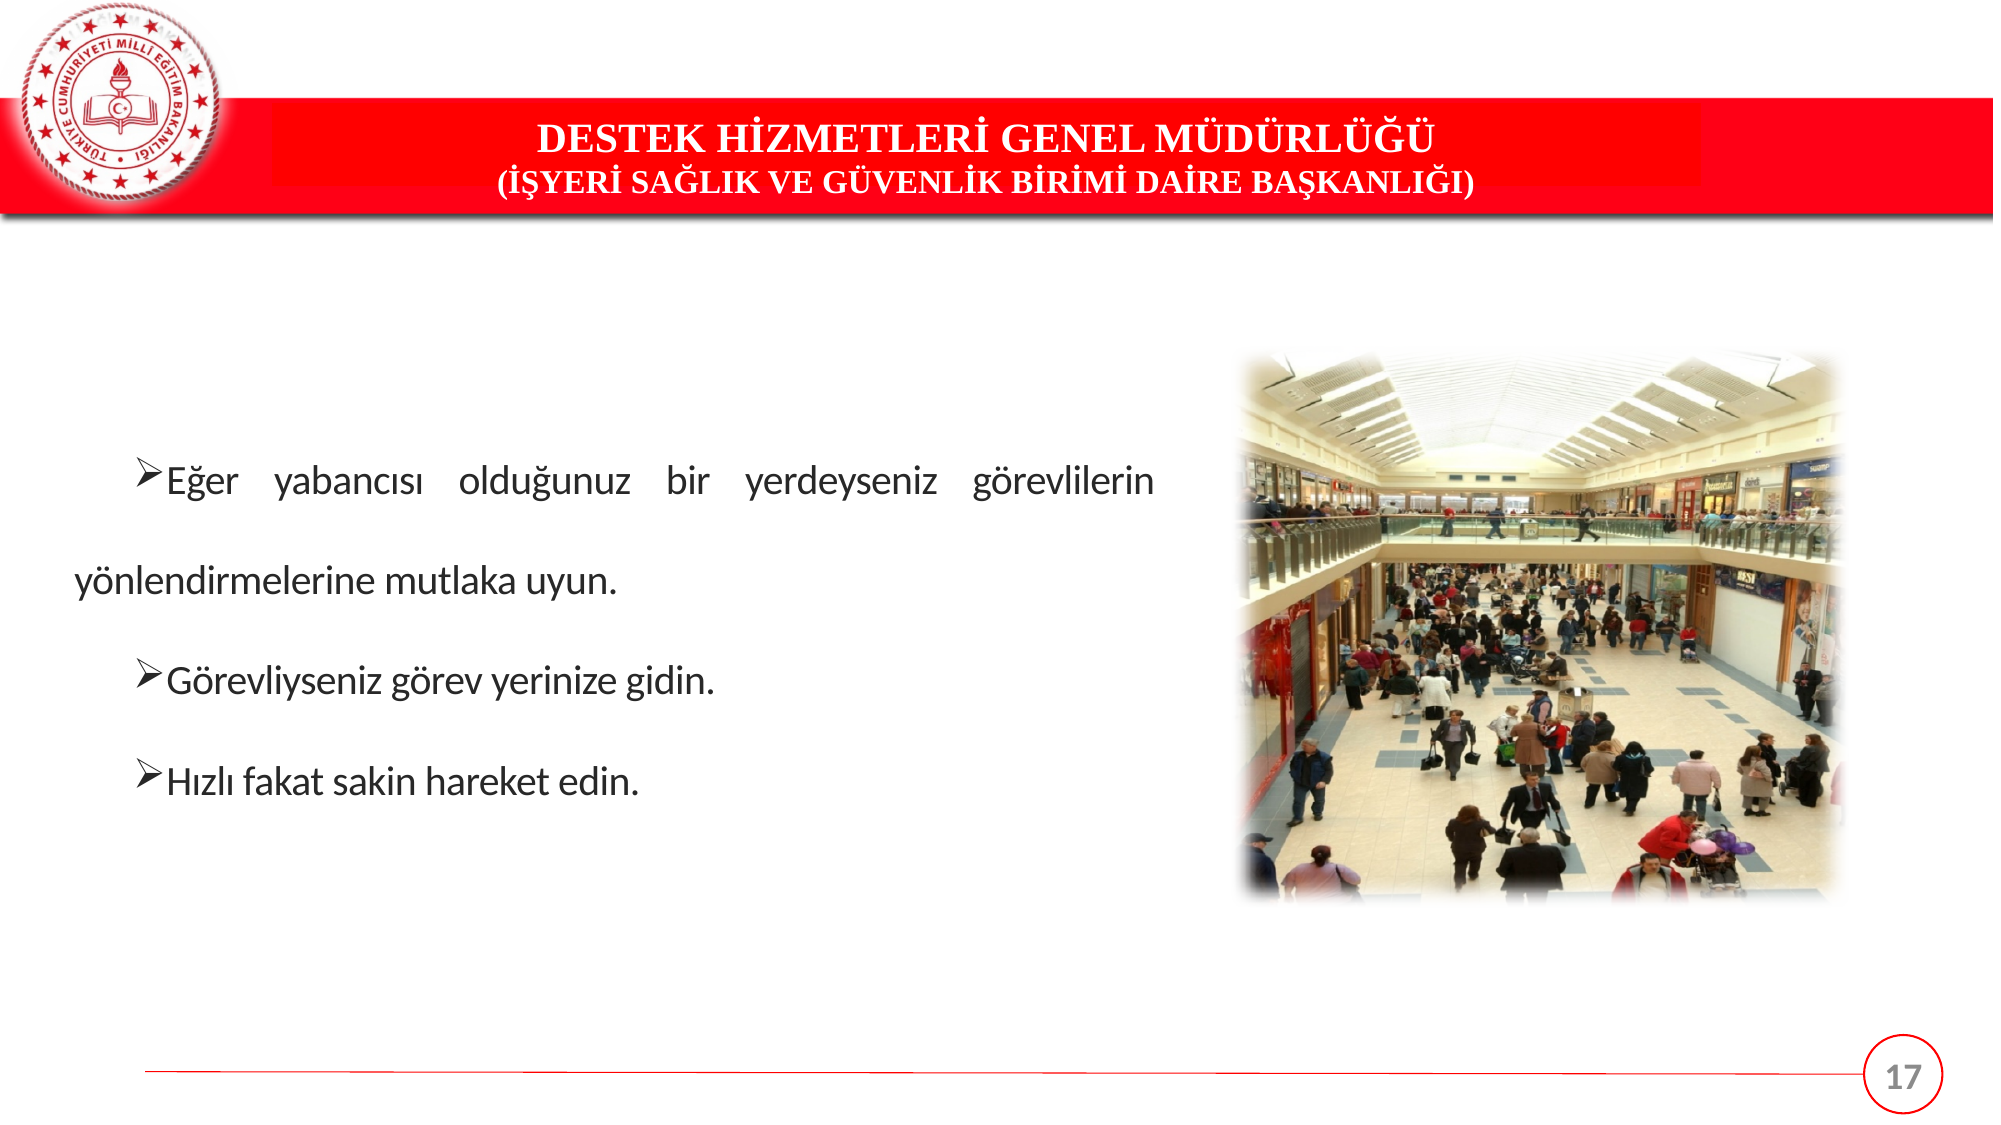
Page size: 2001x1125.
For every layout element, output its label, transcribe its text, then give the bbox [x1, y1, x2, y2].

picture [0, 0, 245, 226]
text_box DESTEK HİZMETLERİ GENEL MÜDÜRLÜĞÜ (İŞYERİ SAĞLIK VE GÜVENLİK BİRİMİ DAİRE BAŞKANLIĞI) [224, 102, 1749, 298]
text_box Eğer yabancısı olduğunuz bir yerdeyseniz görevlilerin yönlendirmelerine mutlaka uyun. Görevliyseniz görev yerinize gidin. Hızlı fakat sakin hareket edin. [74, 346, 1154, 860]
slide_number 17 [1864, 1035, 1943, 1114]
picture [1230, 346, 1850, 908]
